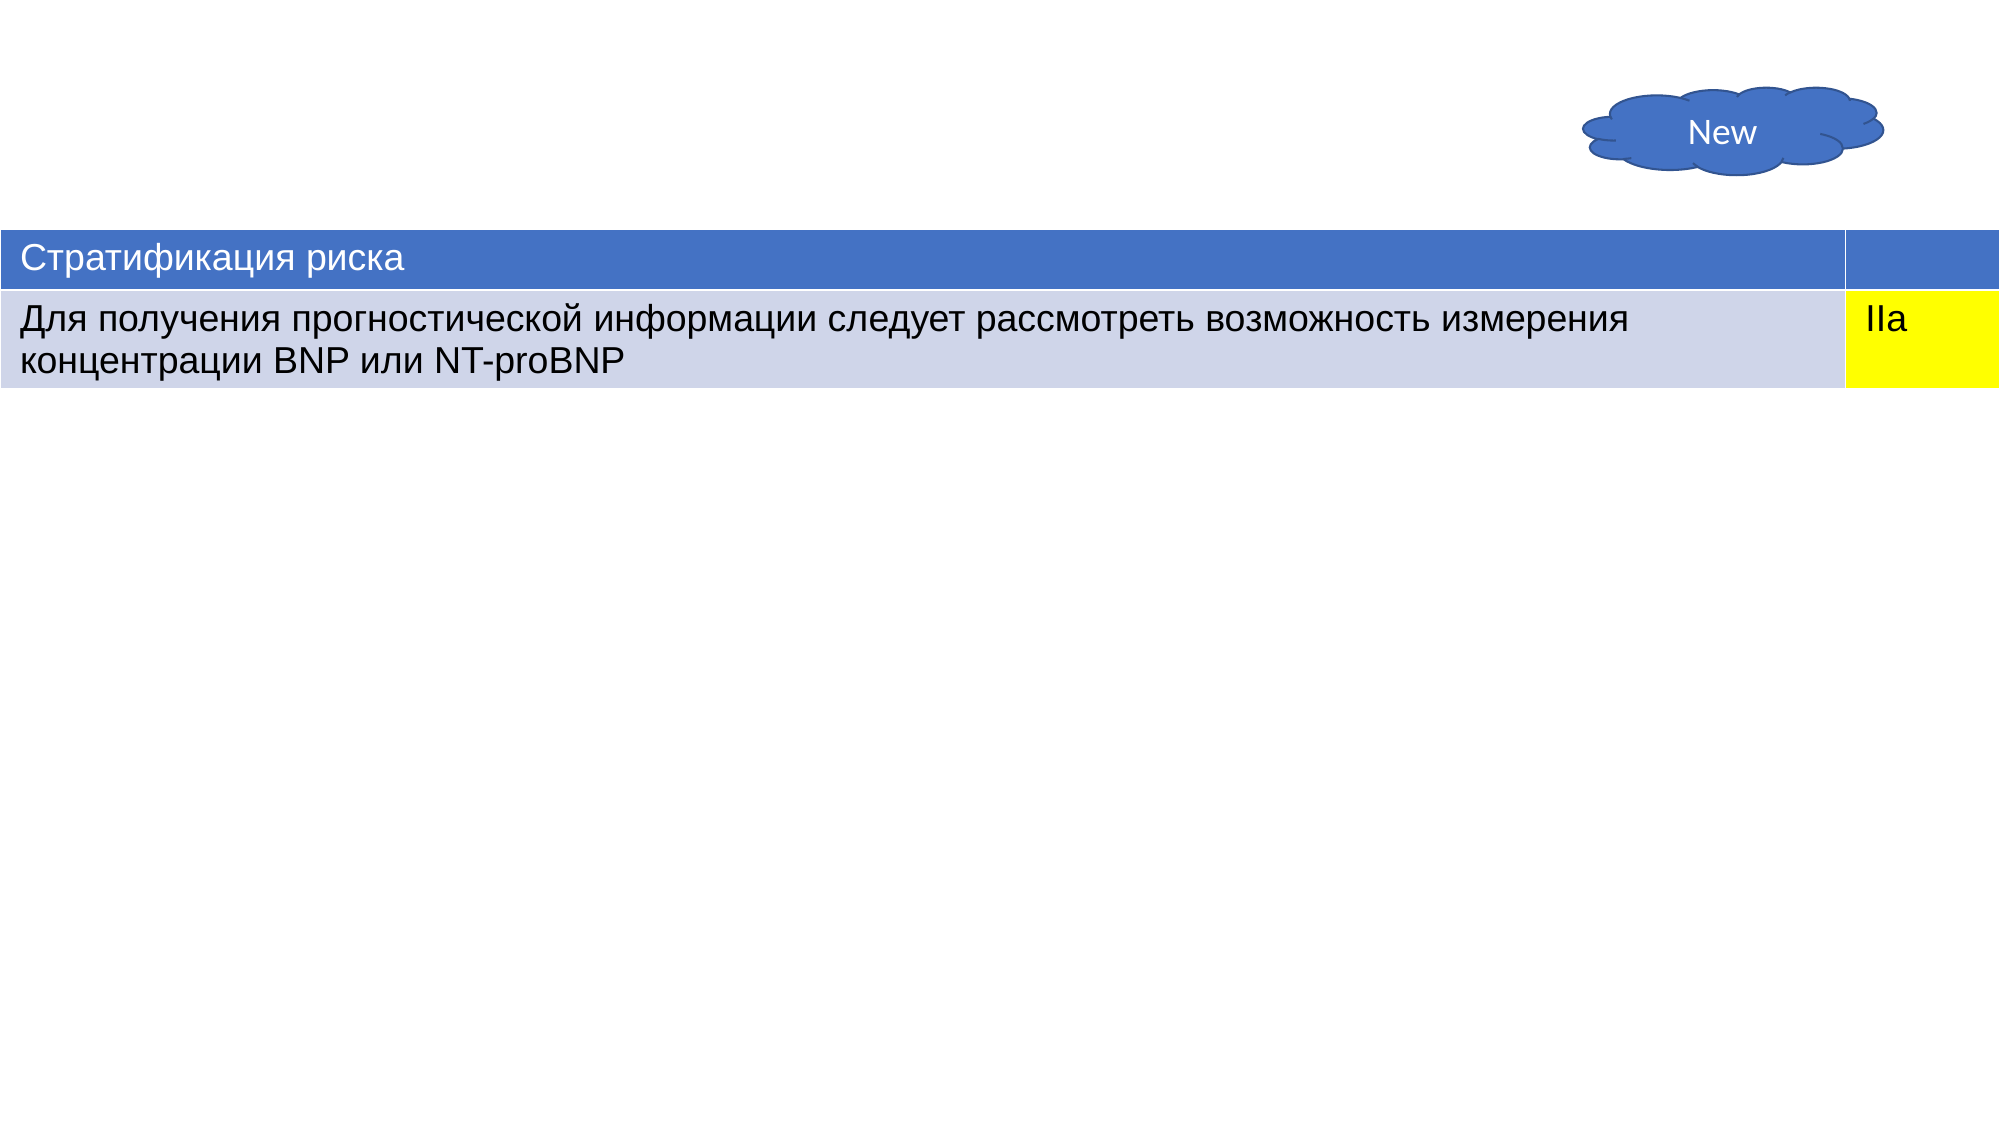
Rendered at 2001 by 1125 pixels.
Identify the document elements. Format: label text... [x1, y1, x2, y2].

table_cell Для получения прогностической информации следует рассмотреть возможность измерения концентрации BNP или NT-proBNP [1, 291, 1845, 388]
table_header [1846, 230, 1999, 289]
table_cell IIa [1846, 291, 1999, 388]
text_box New [1581, 86, 1885, 177]
table_header Стратификация риска [1, 230, 1845, 289]
